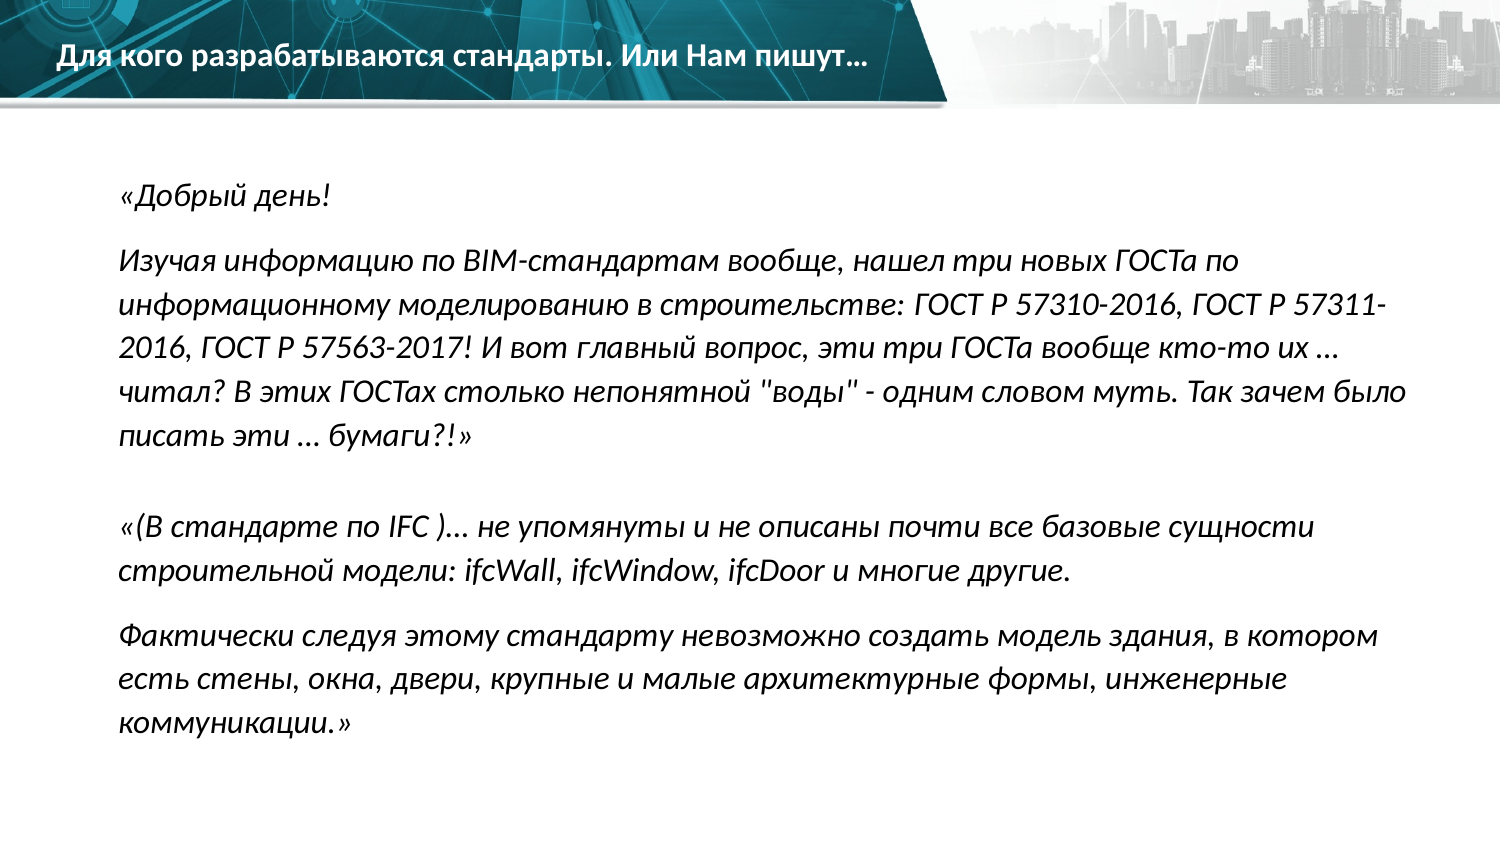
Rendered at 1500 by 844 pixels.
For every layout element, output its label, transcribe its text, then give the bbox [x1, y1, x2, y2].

list «Добрый день! Изучая информацию по BIM-стандартам вообще, нашел три новых ГОСТа по информационному моделированию в строительстве: ГОСТ Р 57310-2016, ГОСТ Р 57311-2016, ГОСТ Р 57563-2017! И вот главный вопрос, эти три ГОСТа вообще кто-то их … читал? В этих ГОСТах столько непонятной "воды" - одним словом муть. Так зачем было писать эти … бумаги?!» [103, 161, 1447, 470]
text_box «(В стандарте по IFC )… не упомянуты и не описаны почти все базовые сущности строительной модели: ifcWall, ifcWindow, ifcDoor и многие другие. Фактически следуя этому стандарту невозможно создать модель здания, в котором есть стены, окна, двери, крупные и малые архитектурные формы, инженерные коммуникации.» [103, 492, 1447, 800]
title Для кого разрабатываются стандарты. Или Нам пишут… [41, 20, 1336, 92]
picture [0, 0, 1500, 844]
